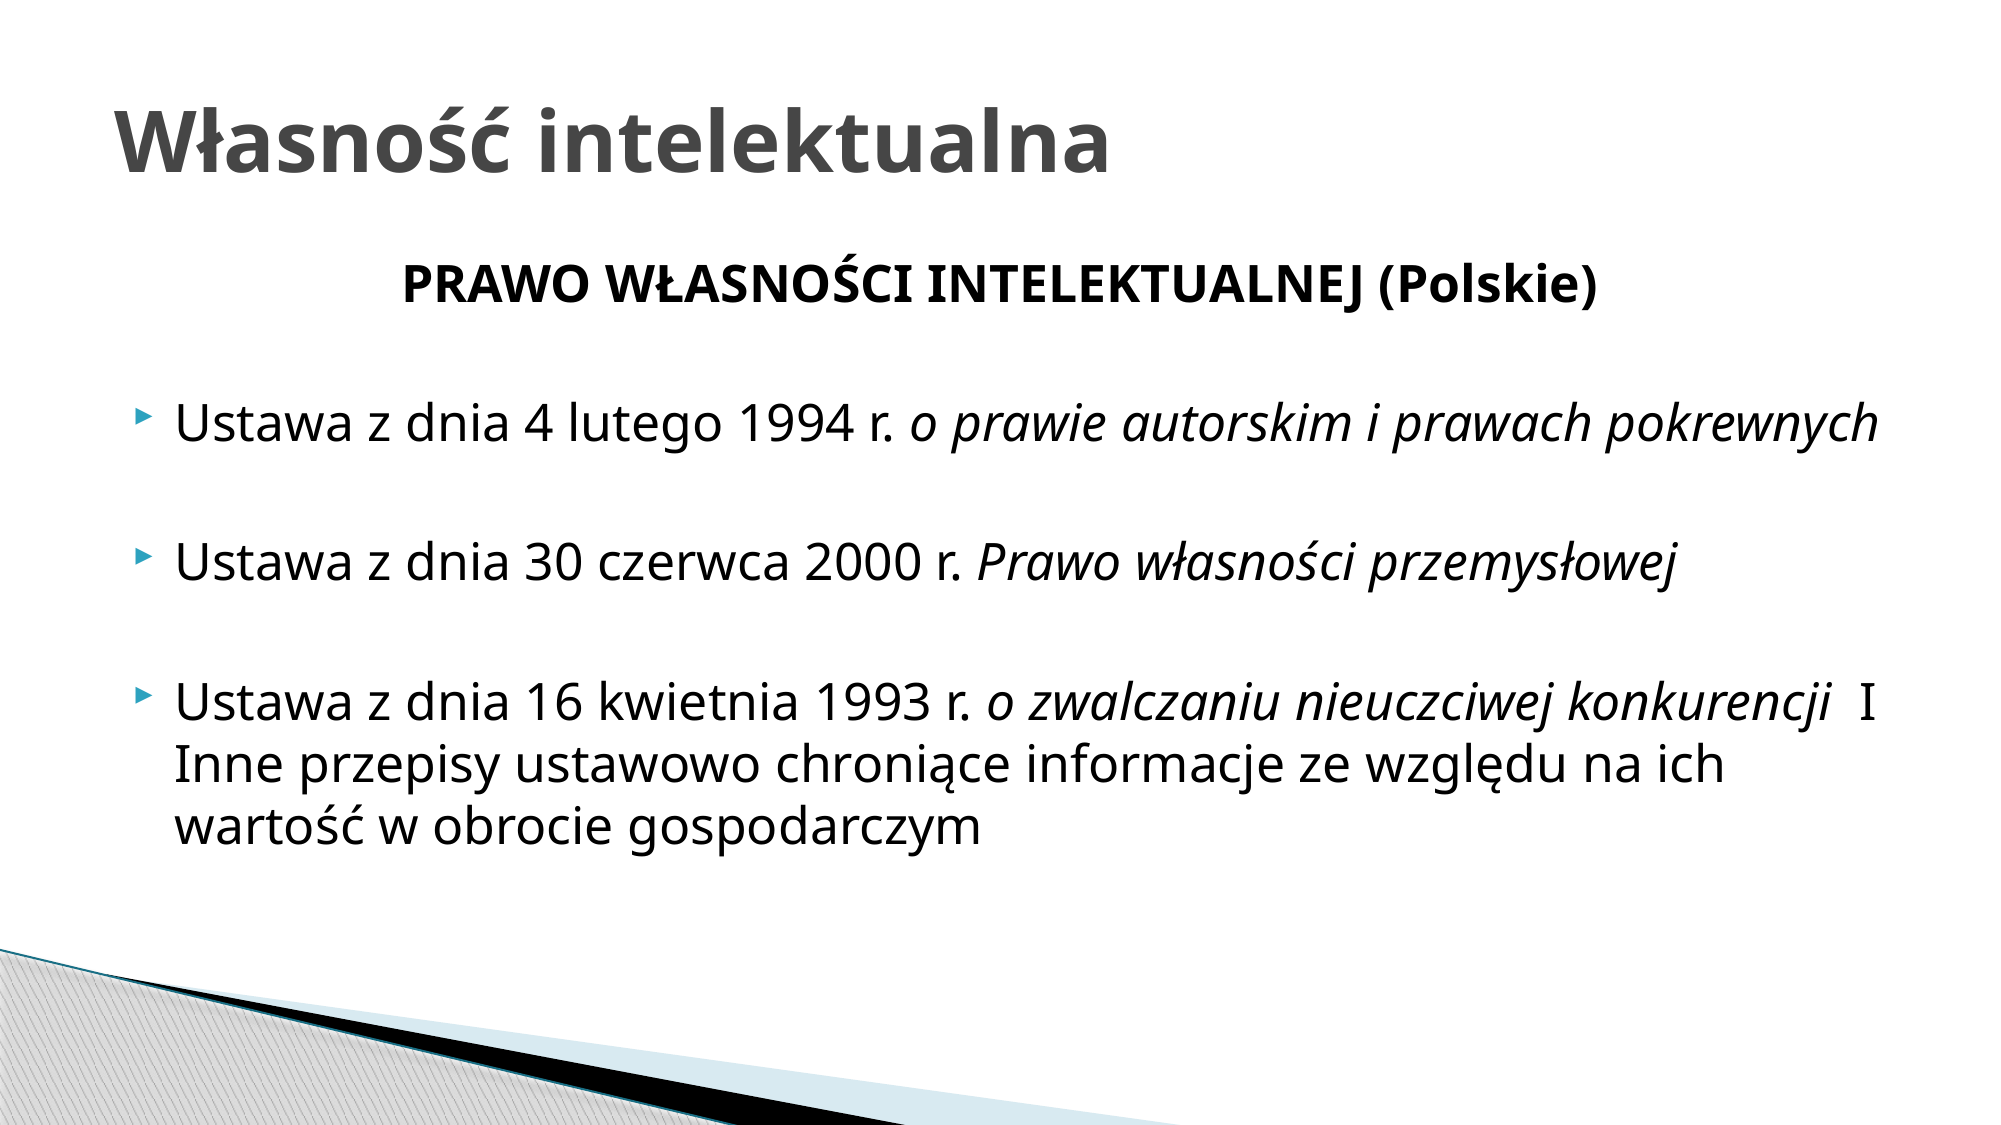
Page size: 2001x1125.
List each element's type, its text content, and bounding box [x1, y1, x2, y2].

title Własność intelektualna [99, 45, 1900, 233]
list PRAWO WŁASNOŚCI INTELEKTUALNEJ (Polskie) Ustawa z dnia 4 lutego 1994 r. o prawie autorskim i prawach pokrewnych Ustawa z dnia 30 czerwca 2000 r. Prawo własności przemysłowej Ustawa z dnia 16 kwietnia 1993 r. o zwalczaniu nieuczciwej konkurencji I Inne przepisy ustawowo chroniące informacje ze względu na ich wartość w obrocie gospodarczym [99, 243, 1900, 986]
